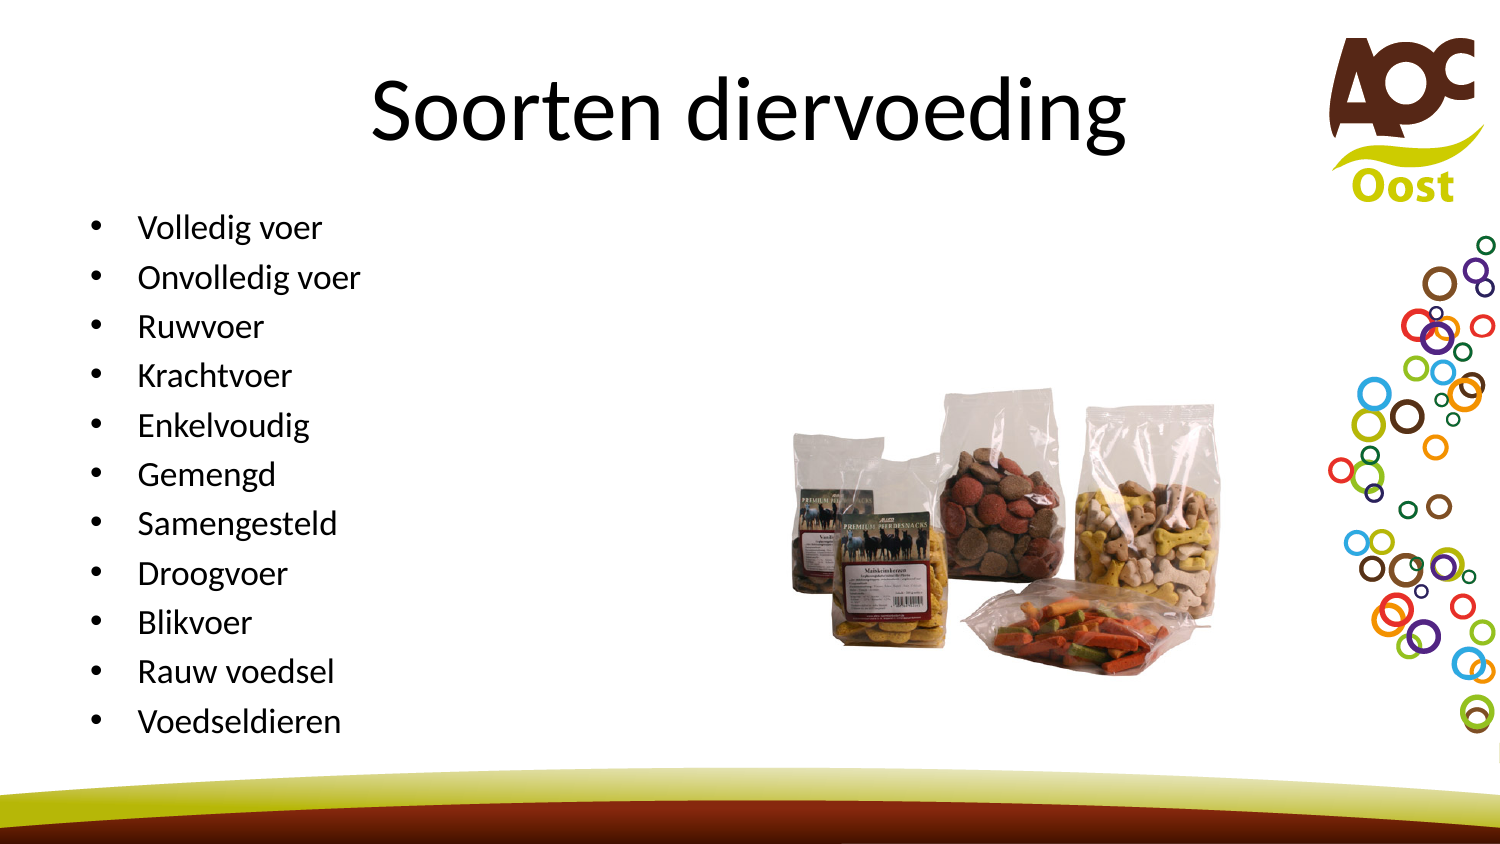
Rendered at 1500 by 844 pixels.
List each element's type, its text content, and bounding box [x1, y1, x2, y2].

picture [0, 0, 1500, 844]
list Volledig voer Onvolledig voer Ruwvoer Krachtvoer Enkelvoudig Gemengd Samengesteld Droogvoer Blikvoer Rauw voedsel Voedseldieren [75, 196, 1425, 754]
title Soorten diervoeding [75, 33, 1425, 175]
